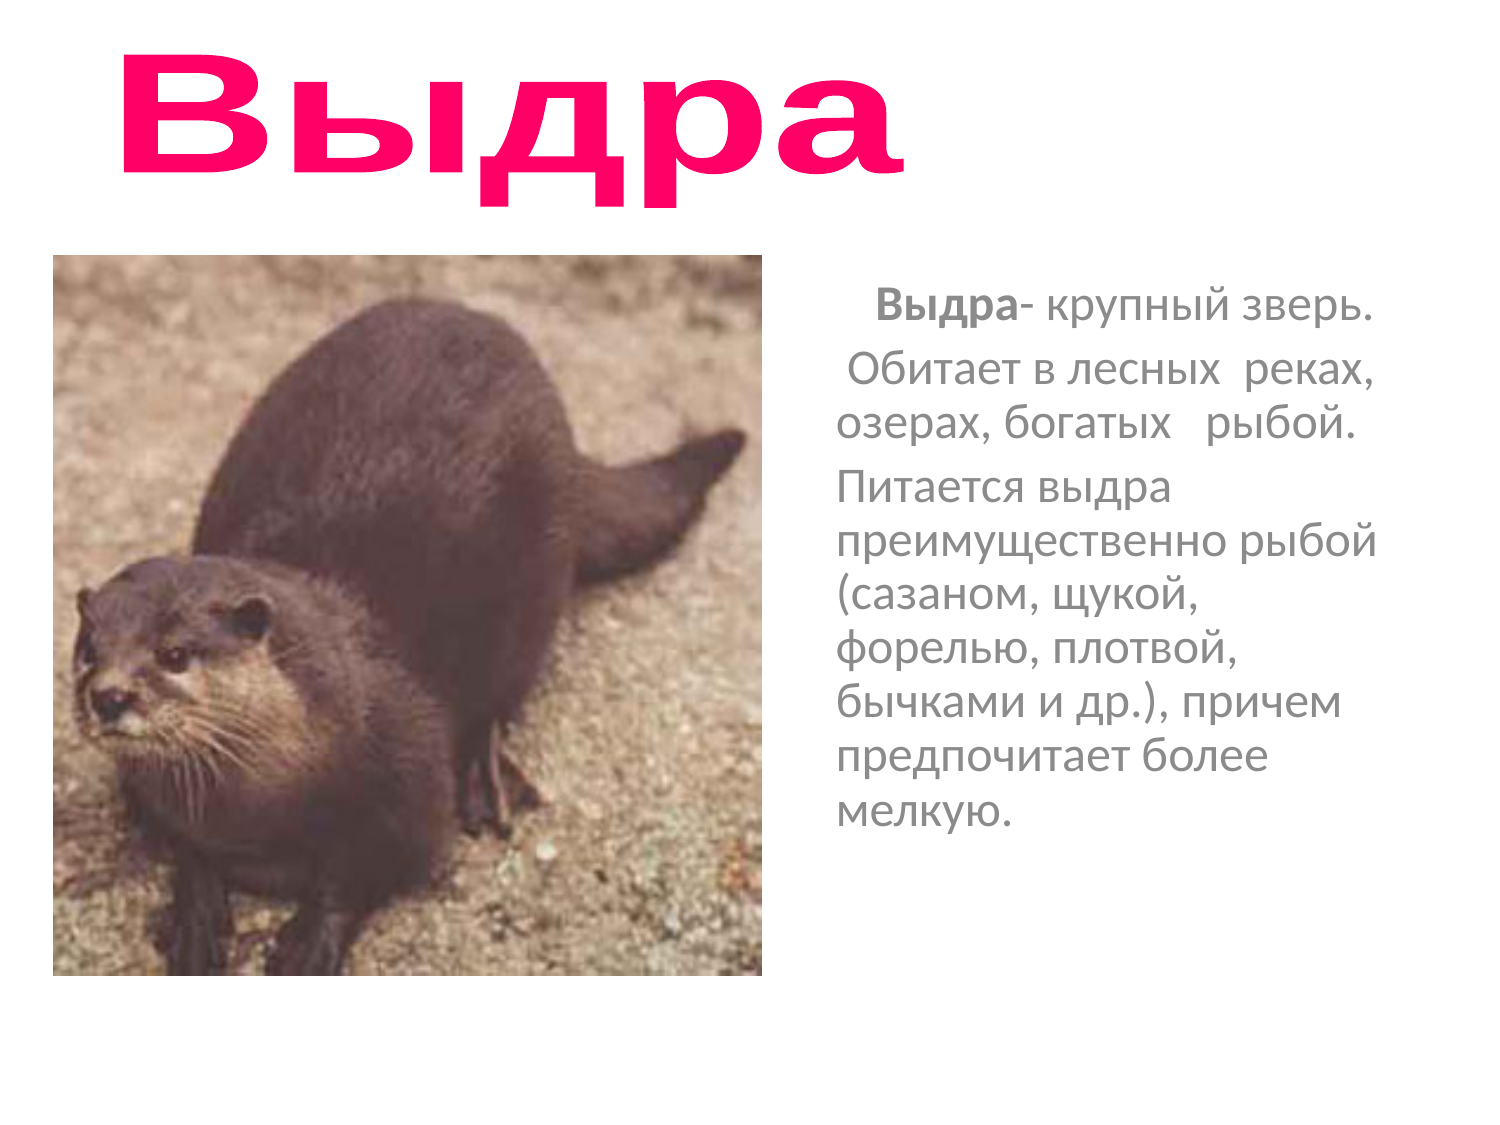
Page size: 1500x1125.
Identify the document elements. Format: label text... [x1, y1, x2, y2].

subtitle Выдра- крупный зверь. Обитает в лесных реках, озерах, богатых рыбой. Питается выдра преимущественно рыбой (сазаном, щукой, форелью, плотвой, бычками и др.), причем предпочитает более мелкую. [820, 269, 1418, 985]
picture [52, 255, 762, 977]
